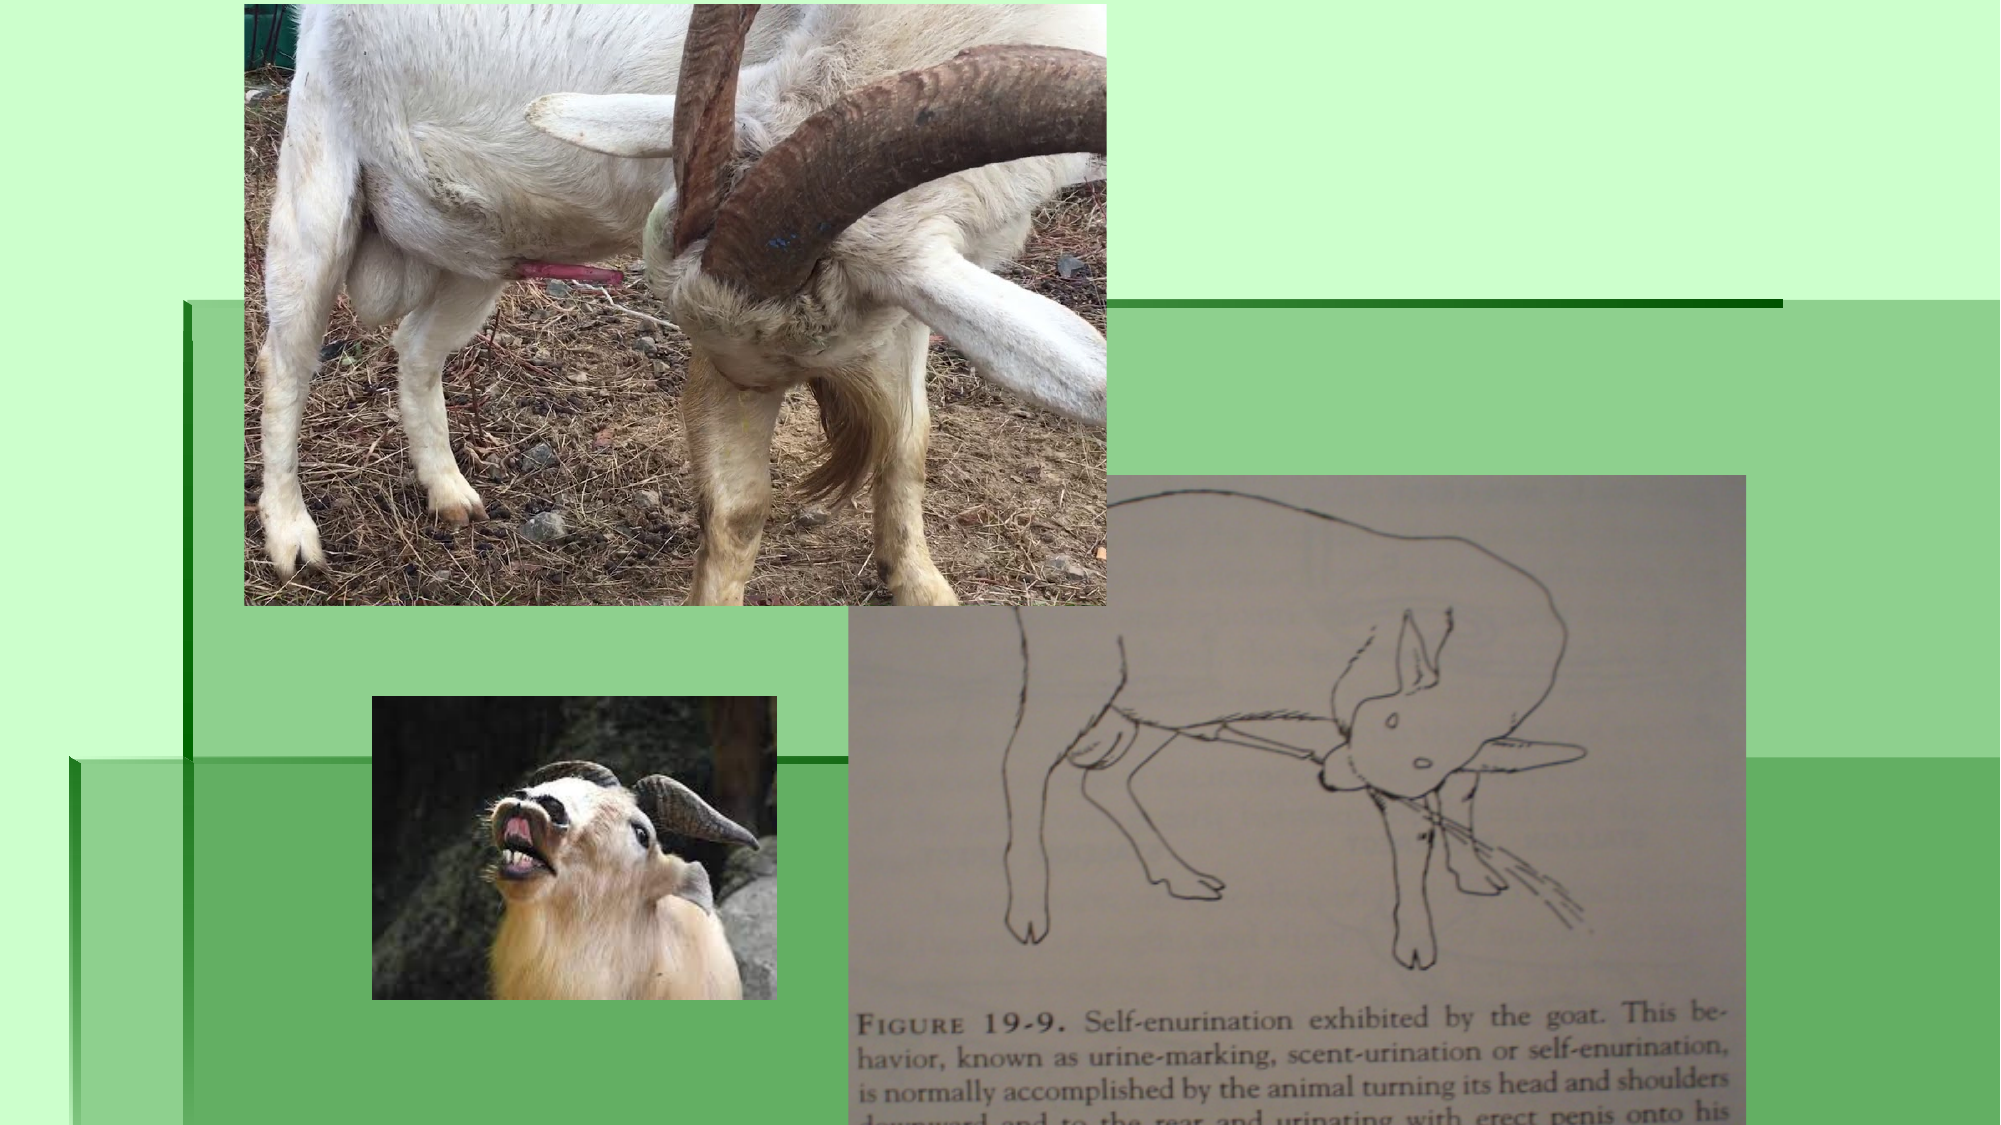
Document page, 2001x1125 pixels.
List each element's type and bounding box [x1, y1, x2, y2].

picture [243, 3, 1747, 1125]
picture [371, 696, 778, 1001]
